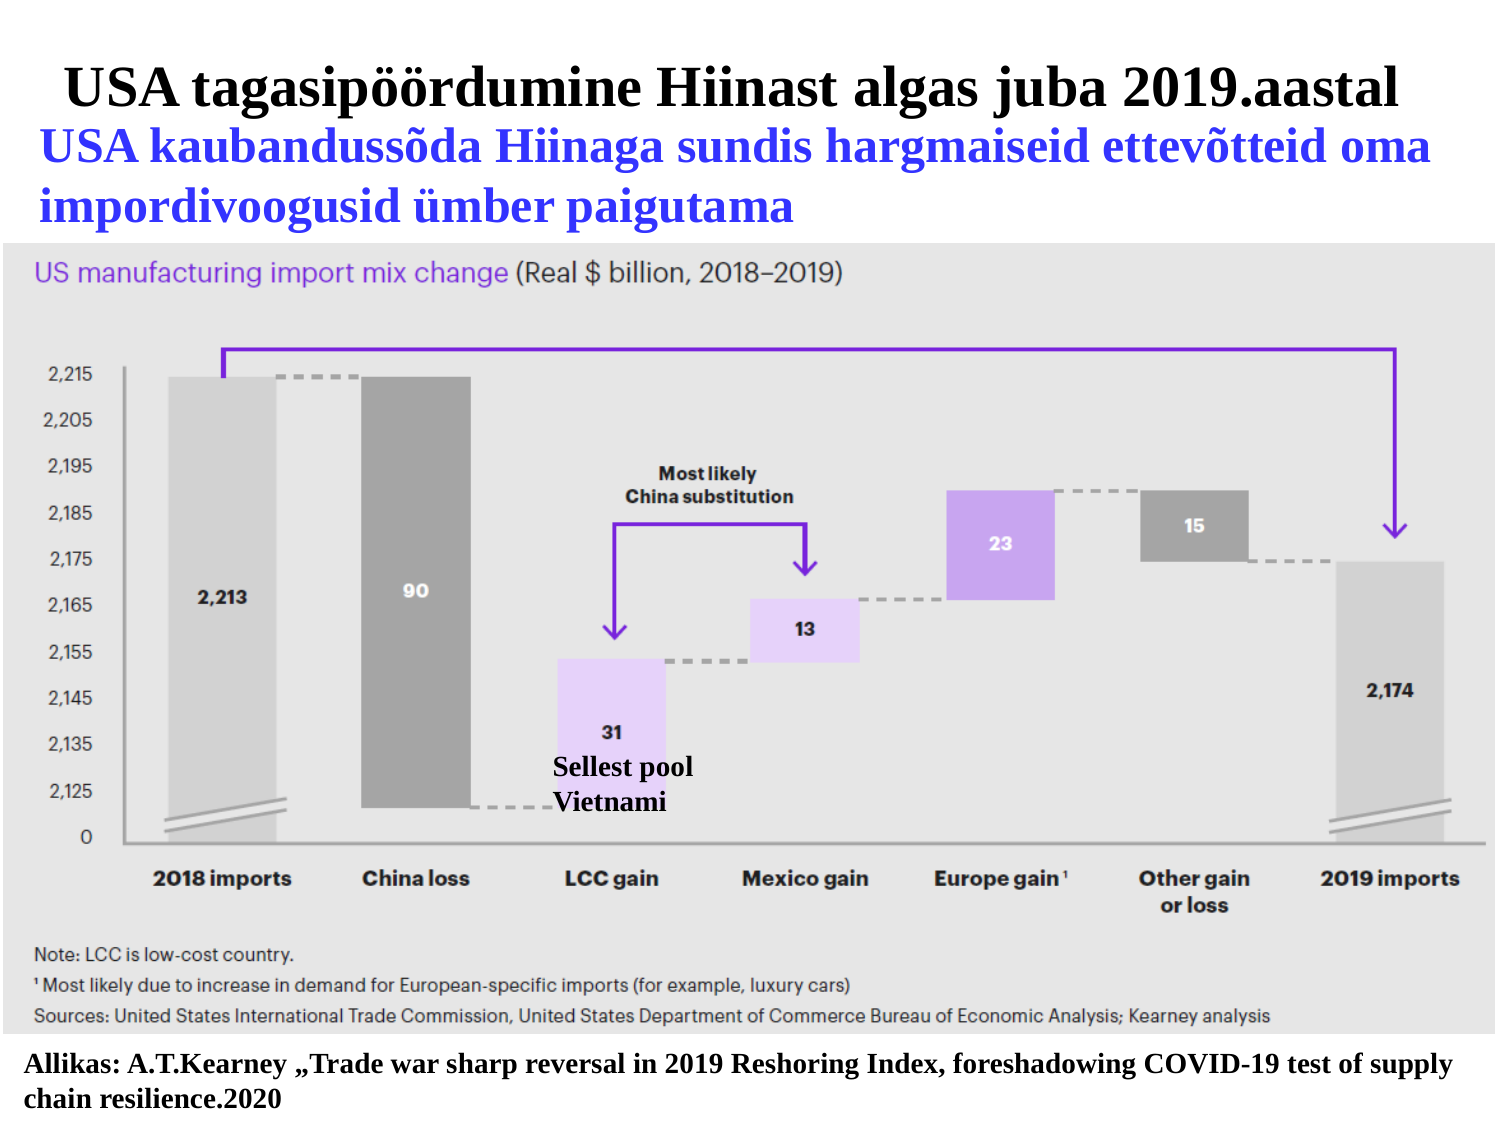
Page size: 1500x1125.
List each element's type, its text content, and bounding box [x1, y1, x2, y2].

text_box USA kaubandussõda Hiinaga sundis hargmaiseid ettevõtteid oma impordivoogusid ümber paigutama [25, 104, 1461, 240]
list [2, 242, 1496, 1034]
title USA tagasipöördumine Hiinast algas juba 2019.aastal [17, 30, 1447, 136]
text_box Allikas: A.T.Kearney „Trade war sharp reversal in 2019 Reshoring Index, foreshadowing COVID-19 test of supply chain resilience.2020 [8, 1041, 1478, 1122]
